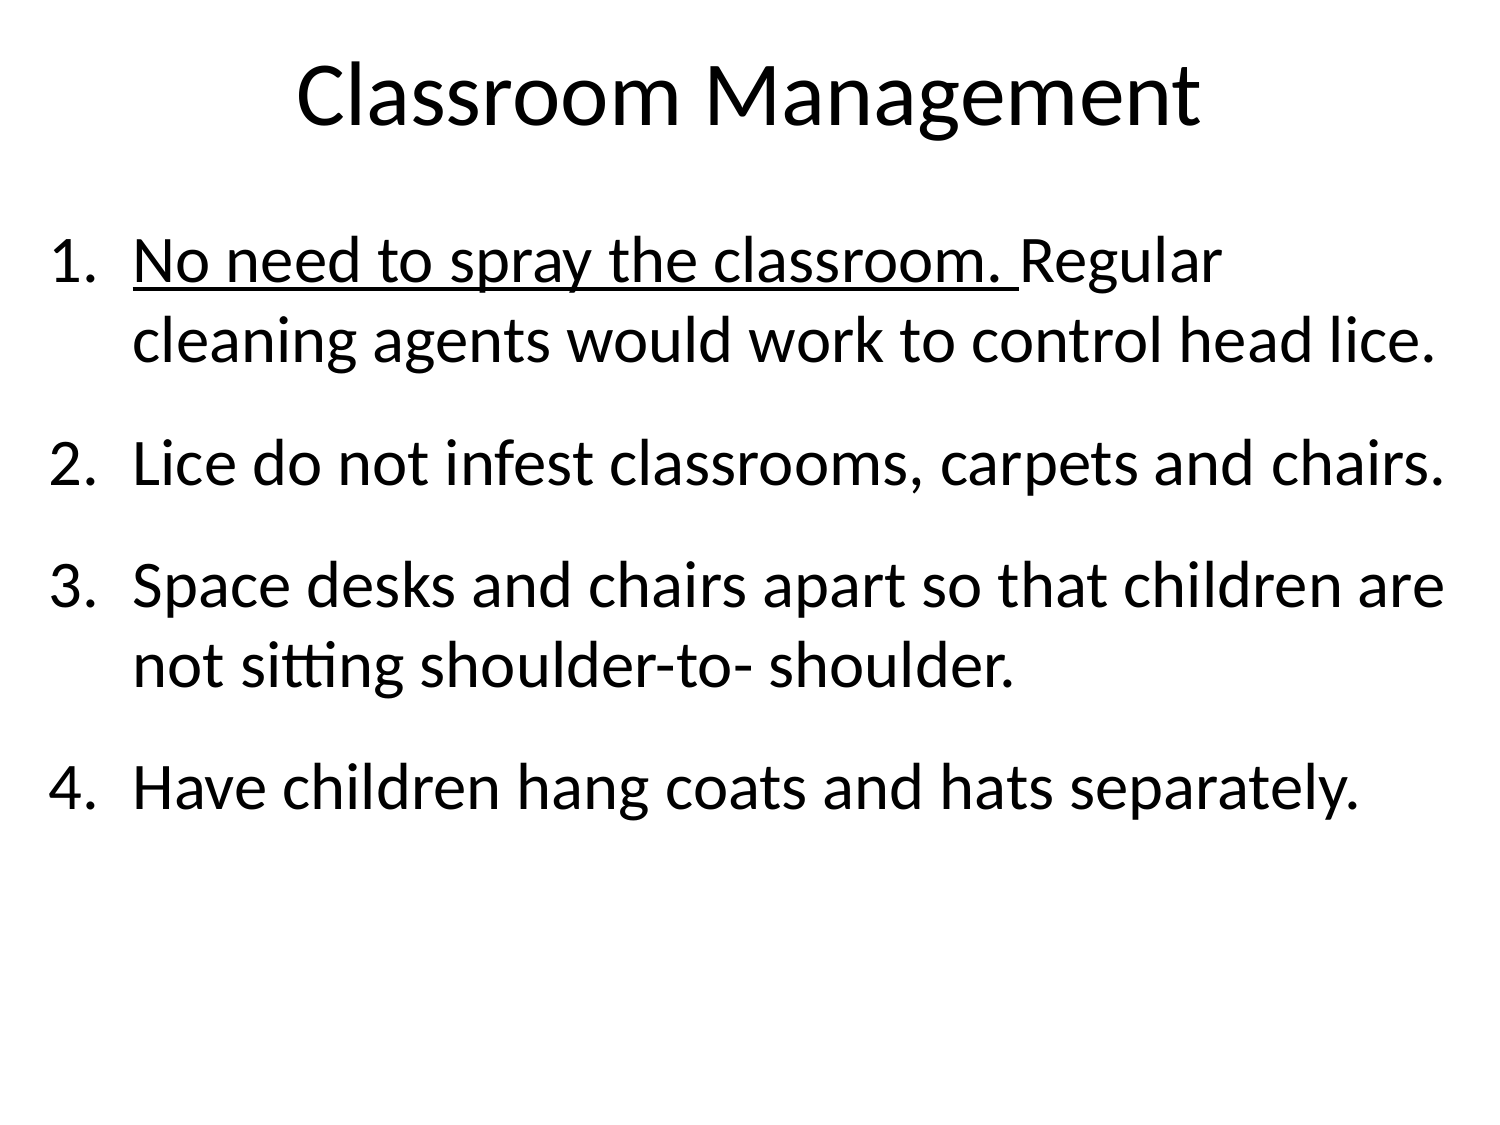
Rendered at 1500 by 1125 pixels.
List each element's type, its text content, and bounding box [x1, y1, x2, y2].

title Classroom Management [75, 0, 1425, 183]
list No need to spray the classroom. Regular cleaning agents would work to control head lice. Lice do not infest classrooms, carpets and chairs. Space desks and chairs apart so that children are not sitting shoulder-to- shoulder. Have children hang coats and hats separately. [33, 208, 1464, 1023]
